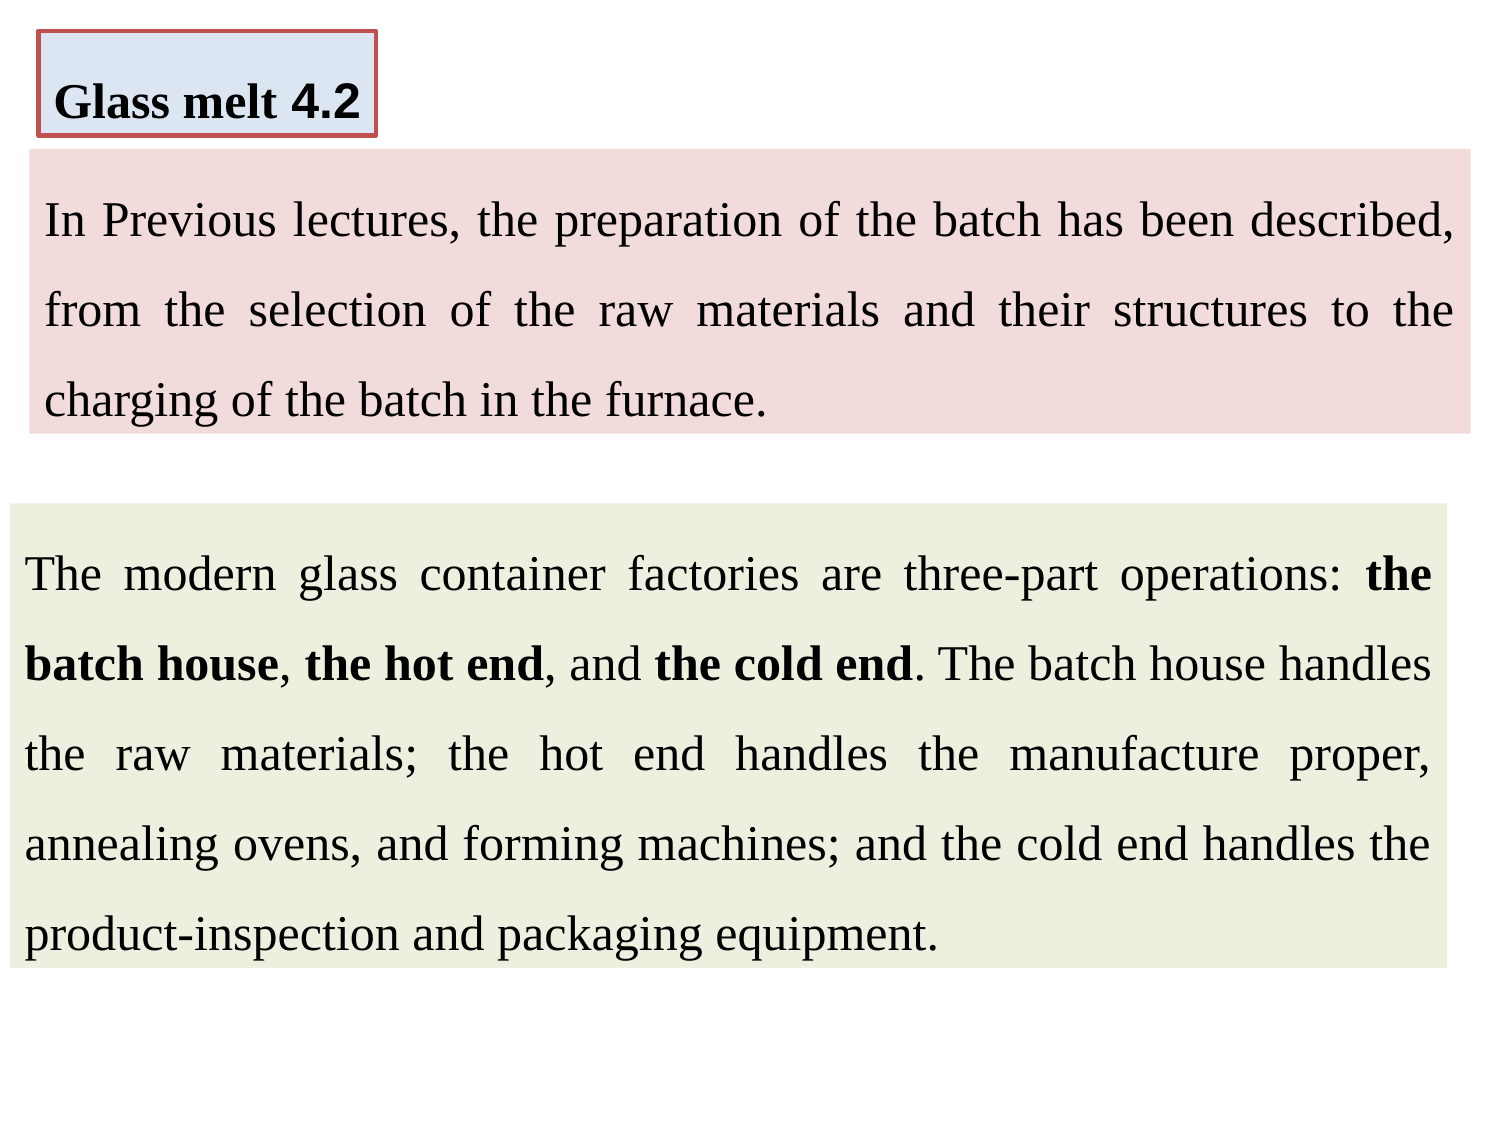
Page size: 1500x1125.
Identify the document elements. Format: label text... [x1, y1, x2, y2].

text_box In Previous lectures, the preparation of the batch has been described, from the selection of the raw materials and their structures to the charging of the batch in the furnace. [29, 148, 1471, 434]
text_box The modern glass container factories are three-part operations: the batch house, the hot end, and the cold end. The batch house handles the raw materials; the hot end handles the manufacture proper, annealing ovens, and forming machines; and the cold end handles the product-inspection and packaging equipment. [9, 503, 1447, 969]
text_box 4.2 Glass melt [36, 29, 378, 138]
